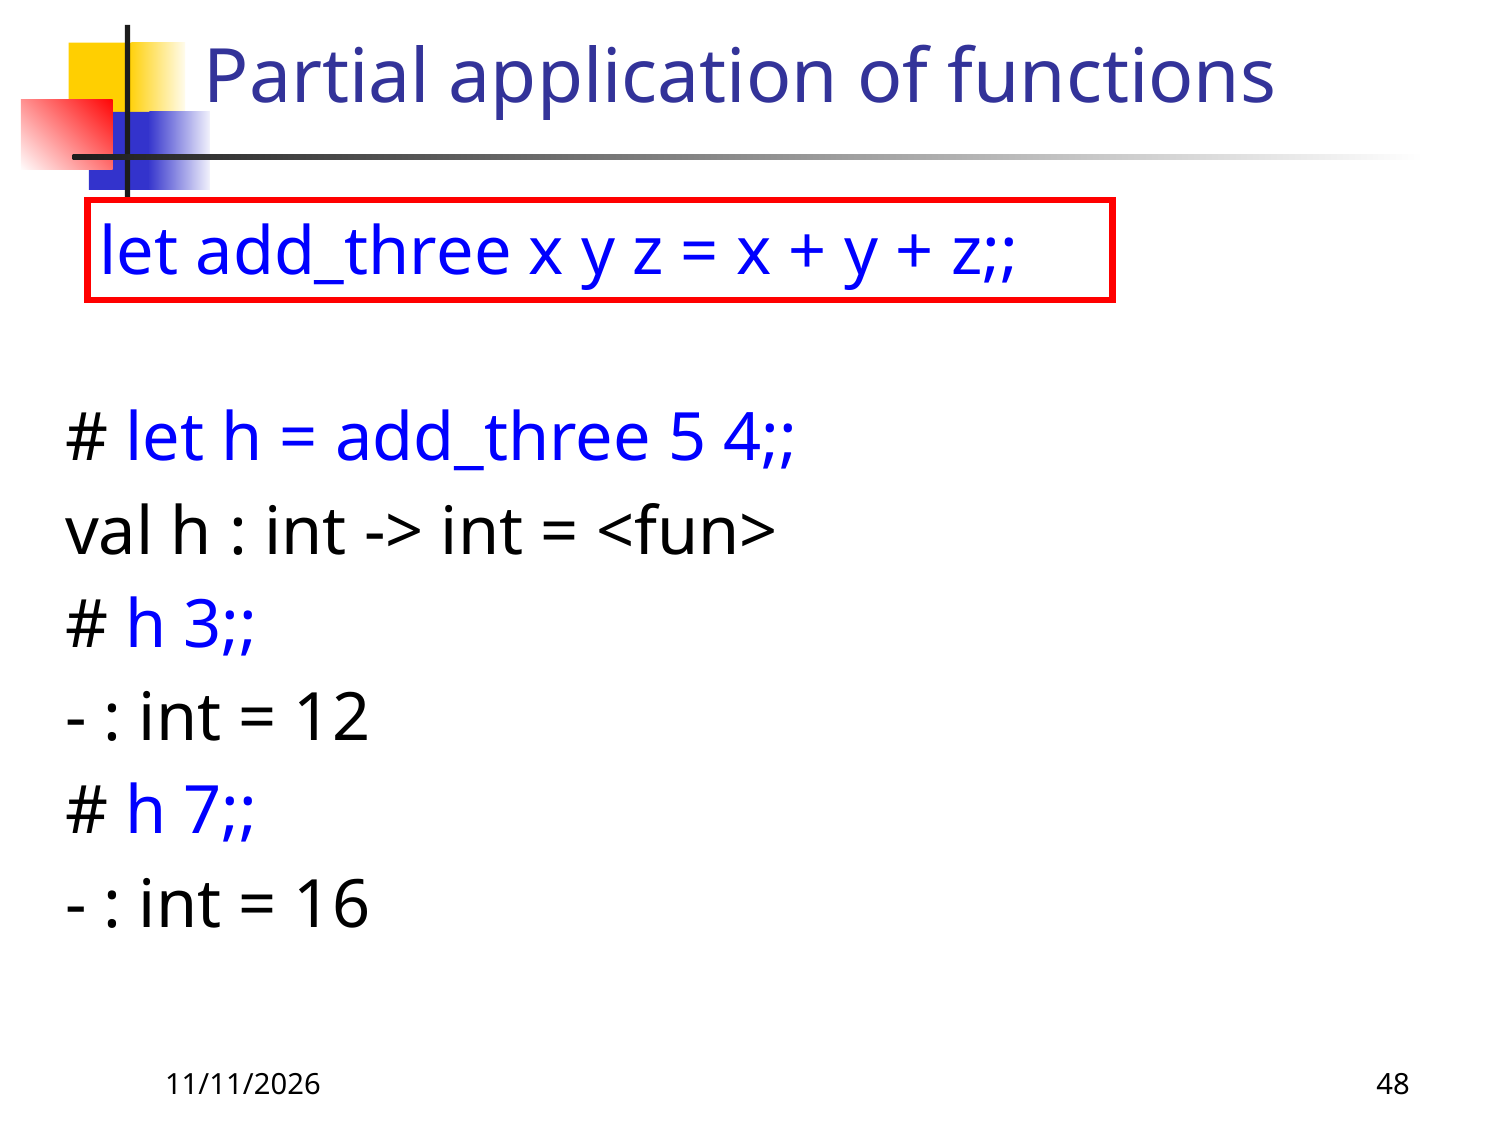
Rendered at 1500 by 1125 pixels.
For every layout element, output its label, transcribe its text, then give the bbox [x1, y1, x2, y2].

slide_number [149, 1037, 463, 1113]
slide_number 48 [1112, 1037, 1426, 1113]
text_box [87, 200, 1113, 300]
list let add_three x y z = x + y + z;; # let h = add_three 5 4;; val h : int -> int = <fun> # h 3;; - : int = 12 # h 7;; - : int = 16 [50, 200, 1469, 1006]
title Partial application of functions [188, 26, 1468, 125]
